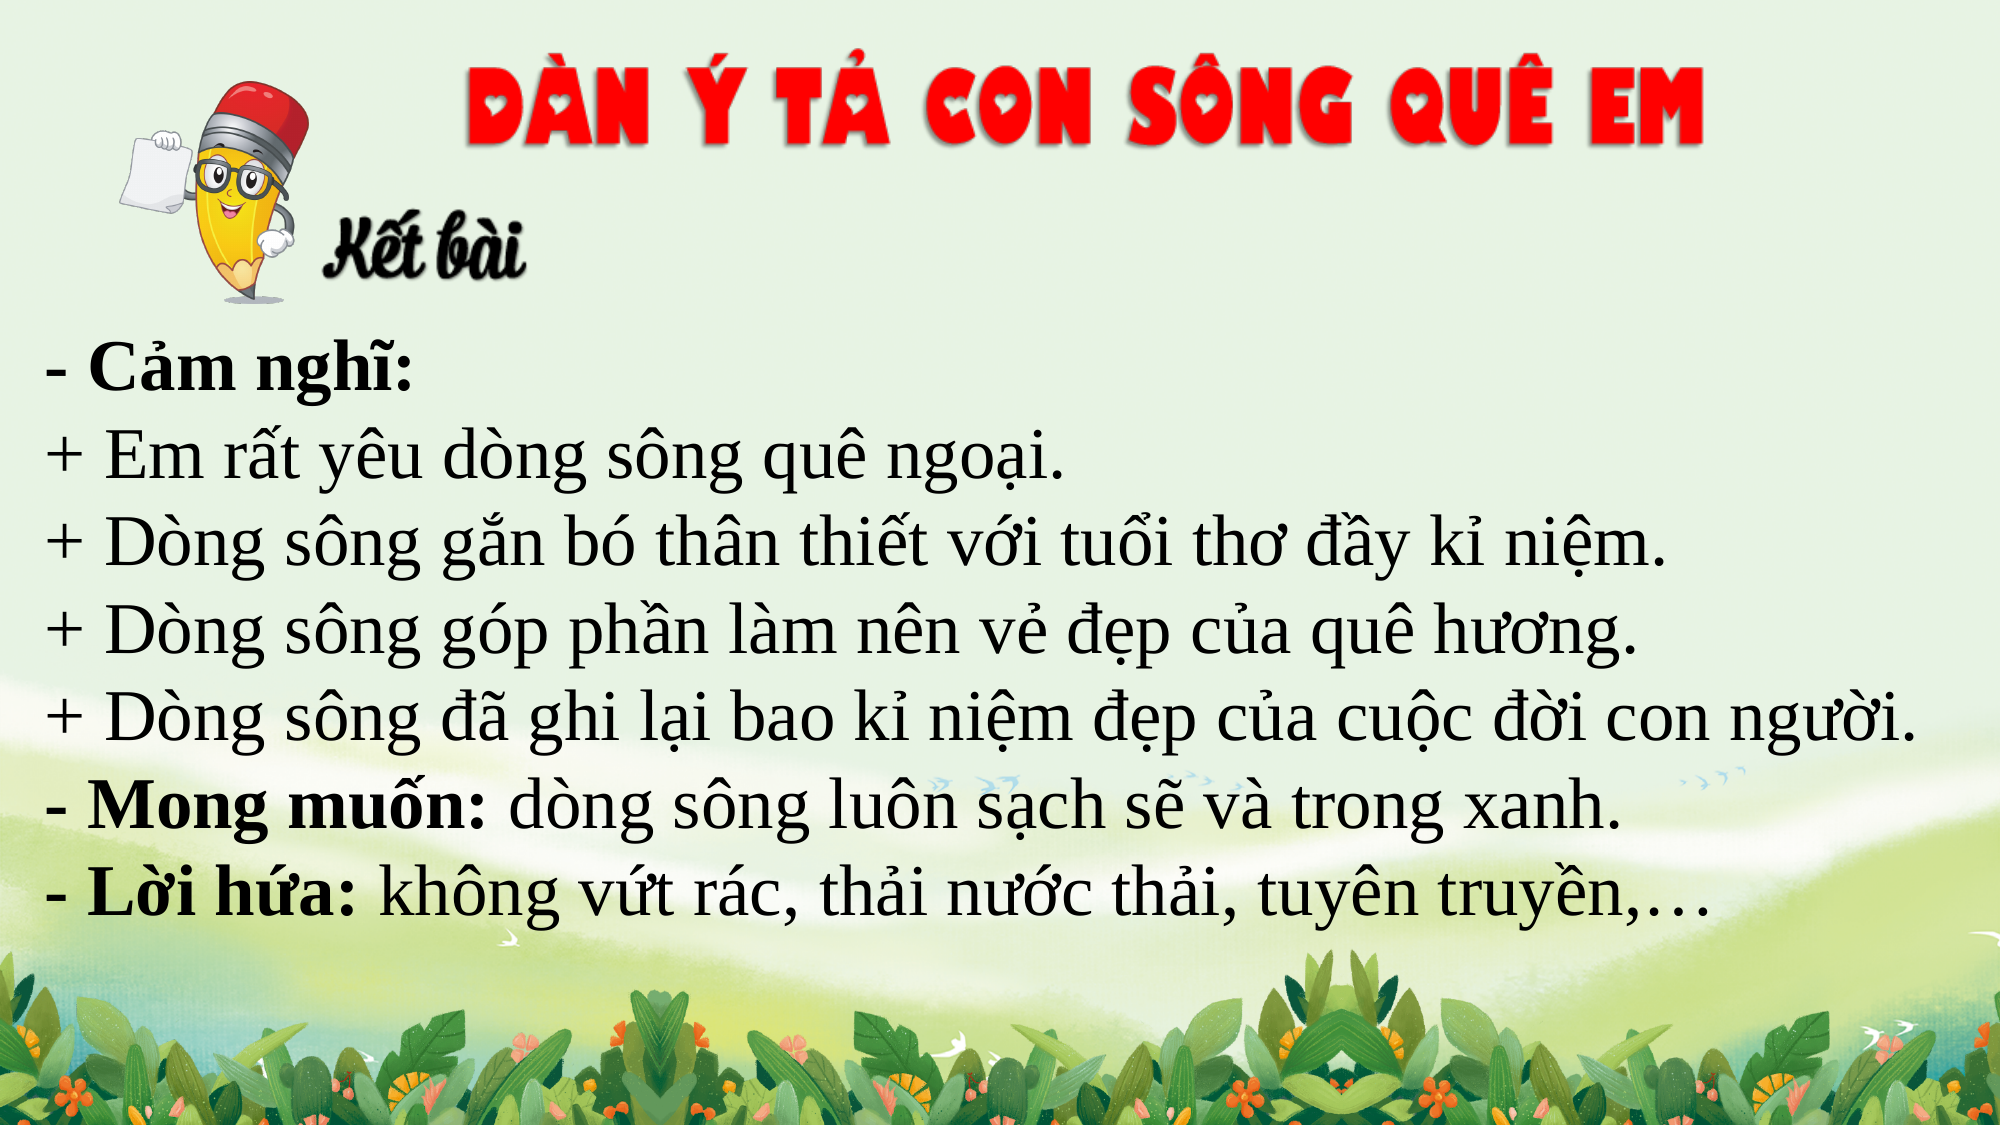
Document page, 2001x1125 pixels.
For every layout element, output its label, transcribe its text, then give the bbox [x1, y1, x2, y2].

text_box - Cảm nghĩ: + Em rất yêu dòng sông quê ngoại. + Dòng sông gắn bó thân thiết với tuổi thơ đầy kỉ niệm. + Dòng sông góp phần làm nên vẻ đẹp của quê hương. + Dòng sông đã ghi lại bao kỉ niệm đẹp của cuộc đời con người. - Mong muốn: dòng sông luôn sạch sẽ và trong xanh. - Lời hứa: không vứt rác, thải nước thải, tuyên truyền,… [30, 310, 2000, 938]
picture [0, 0, 2000, 1125]
